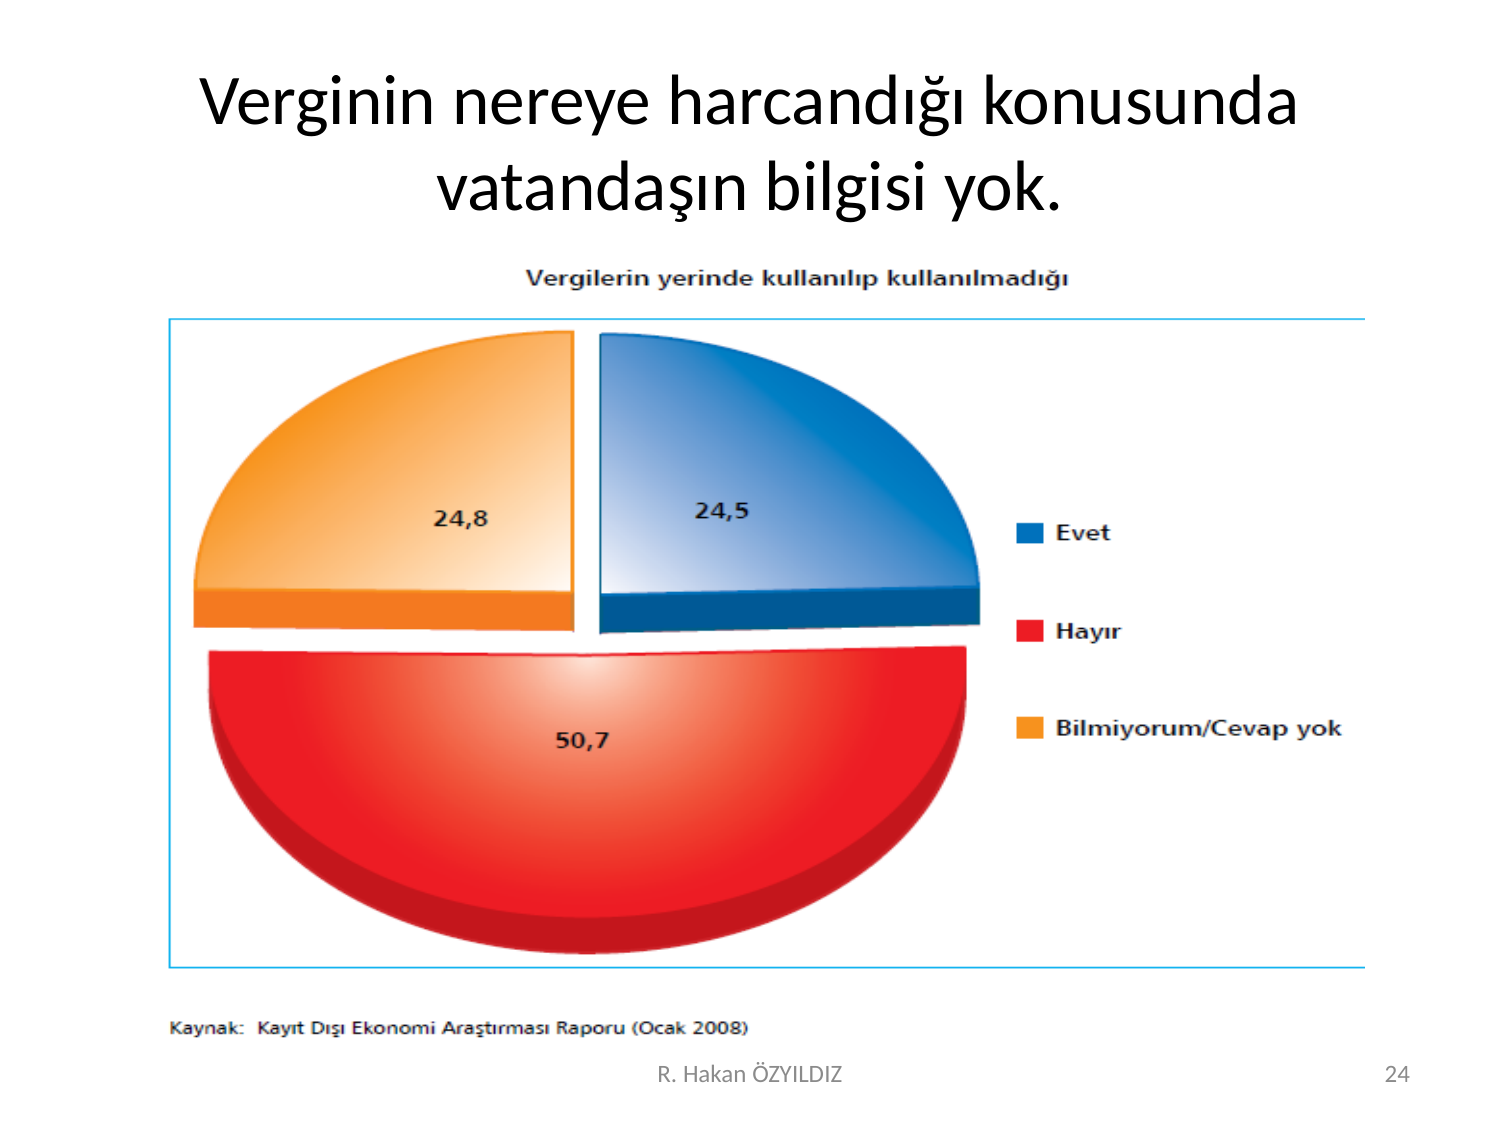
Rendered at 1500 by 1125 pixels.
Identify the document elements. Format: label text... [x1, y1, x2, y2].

slide_number 24 [1074, 1042, 1425, 1103]
footer R. Hakan ÖZYILDIZ [512, 1048, 988, 1103]
picture [123, 266, 1365, 1040]
title Verginin nereye harcandığı konusunda vatandaşın bilgisi yok. [75, 45, 1425, 233]
